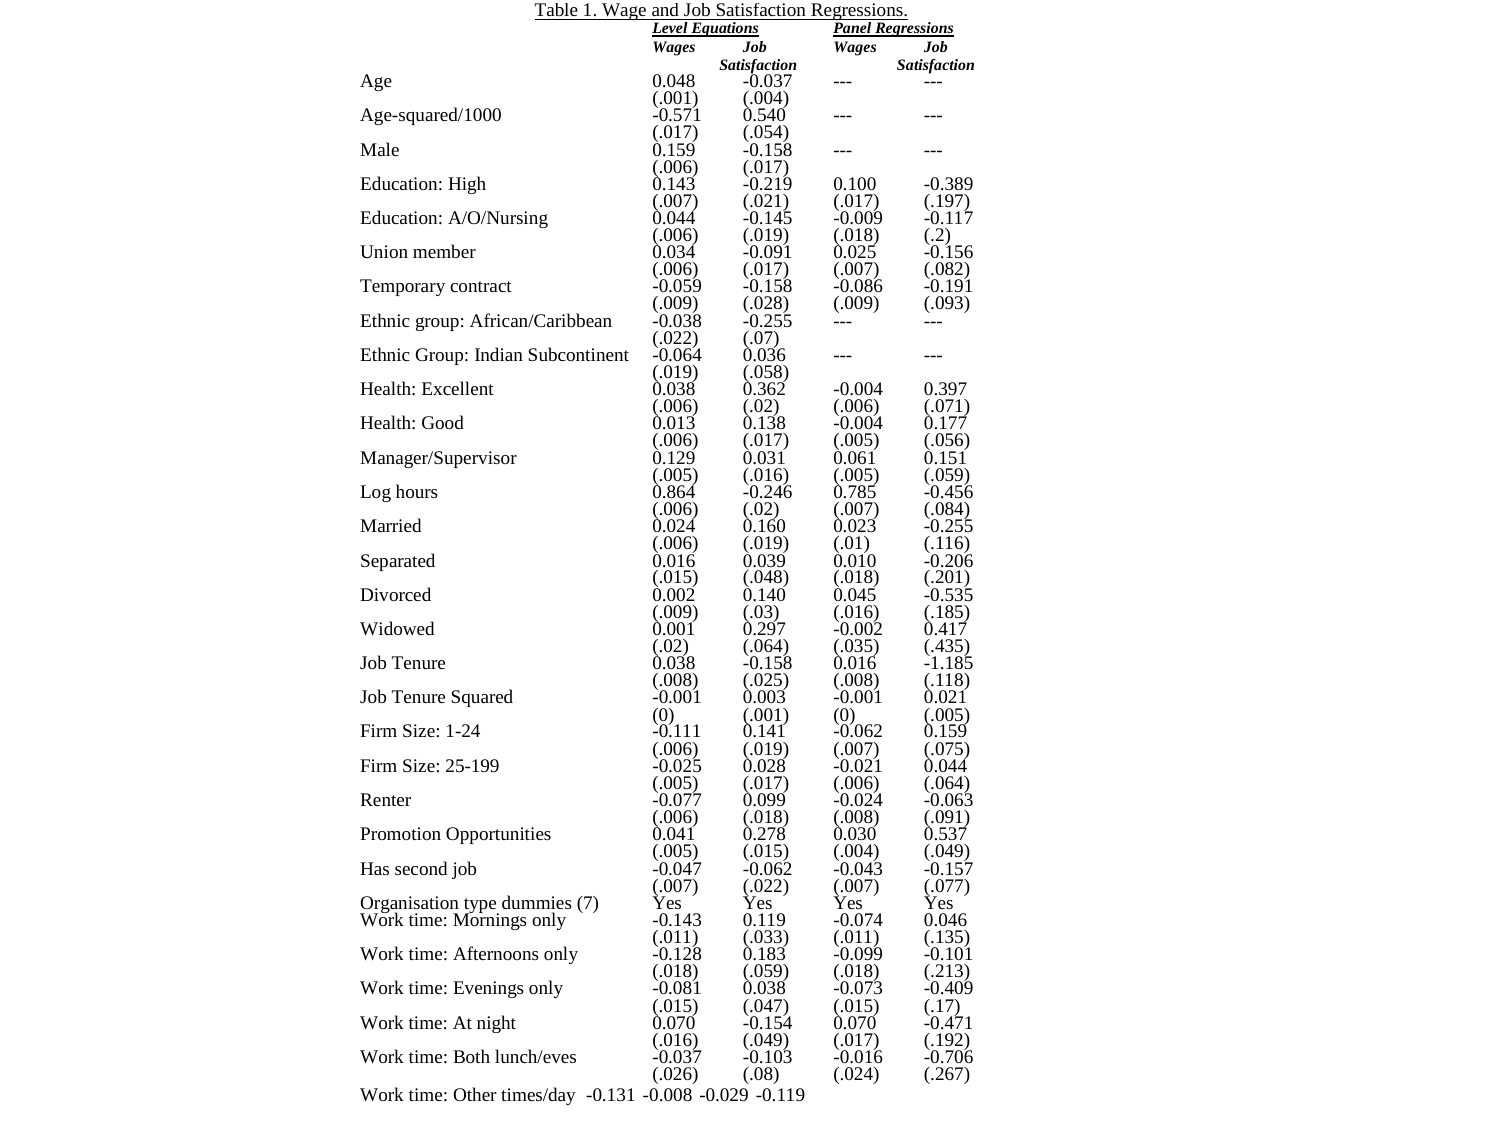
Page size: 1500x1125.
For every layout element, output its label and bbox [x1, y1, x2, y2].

list [359, 2, 1081, 1107]
